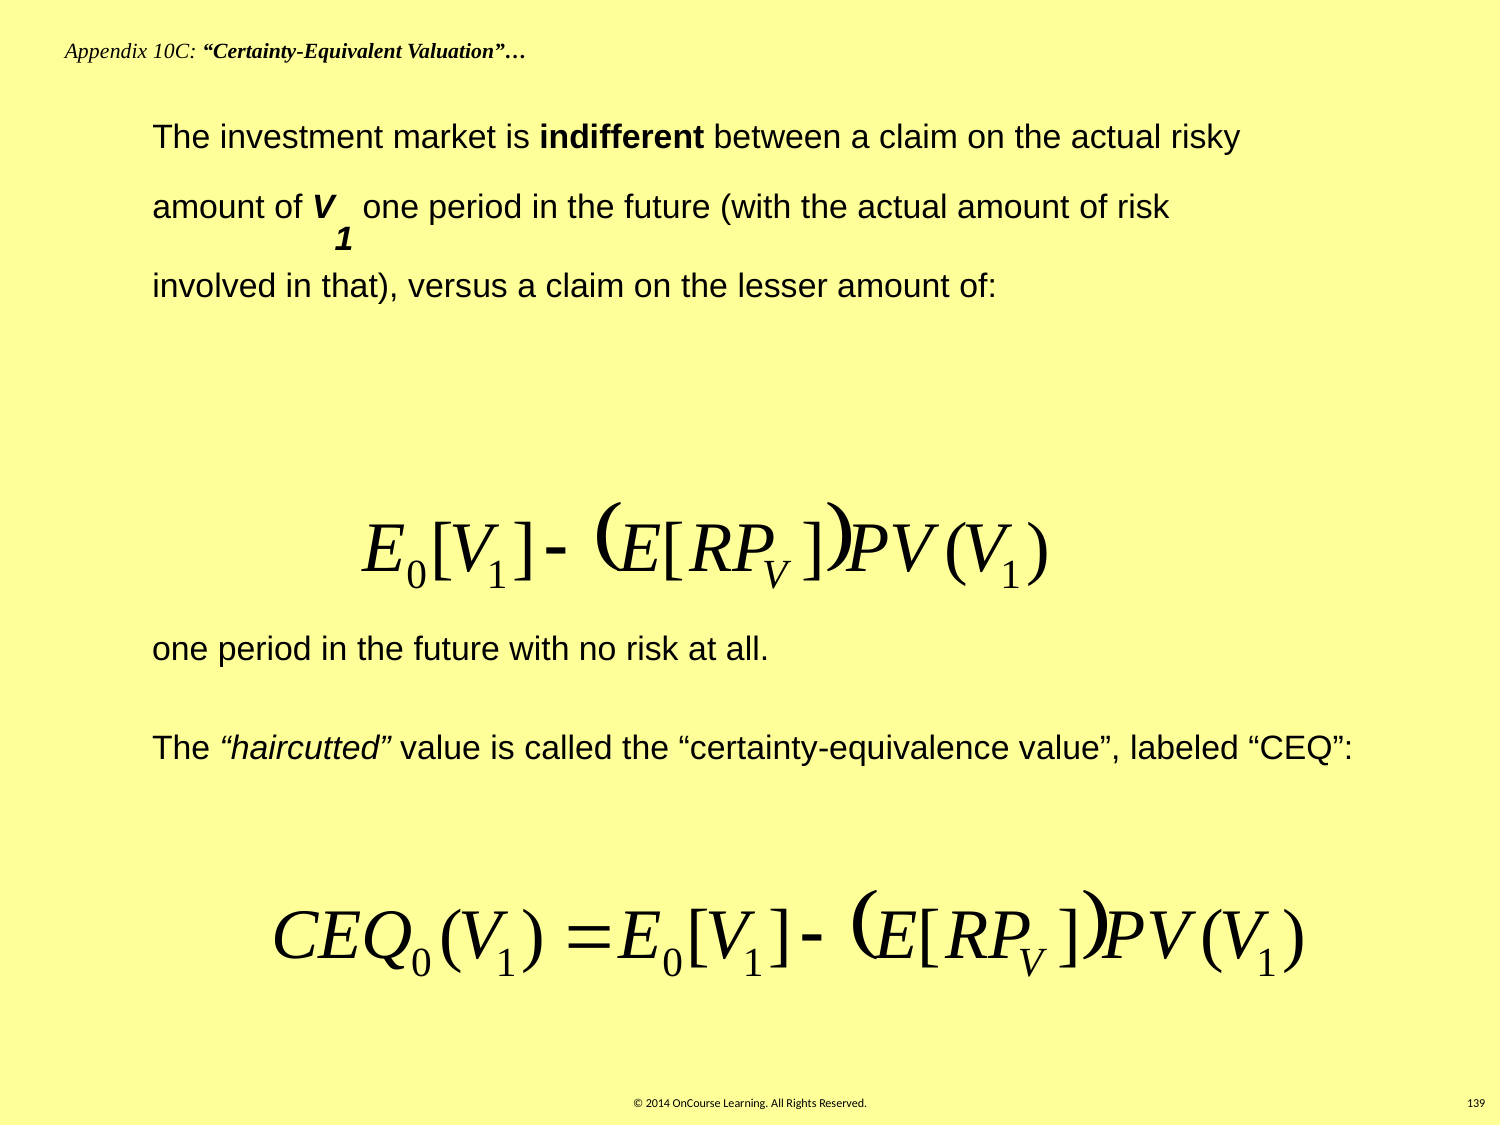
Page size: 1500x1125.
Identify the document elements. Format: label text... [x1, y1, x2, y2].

text_box Appendix 10C: “Certainty-Equivalent Valuation”… [50, 24, 1150, 85]
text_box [262, 887, 1320, 994]
text_box one period in the future with no risk at all. The “haircutted” value is called the “certainty-equivalence value”, labeled “CEQ”: [137, 612, 1425, 797]
footer © 2014 OnCourse Learning. All Rights Reserved. [237, 1046, 1149, 1125]
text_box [349, 499, 1059, 607]
text_box The investment market is indifferent between a claim on the actual risky amount of V1 one period in the future (with the actual amount of risk involved in that), versus a claim on the lesser amount of: [137, 99, 1300, 335]
slide_number 139 [1149, 1046, 1500, 1125]
